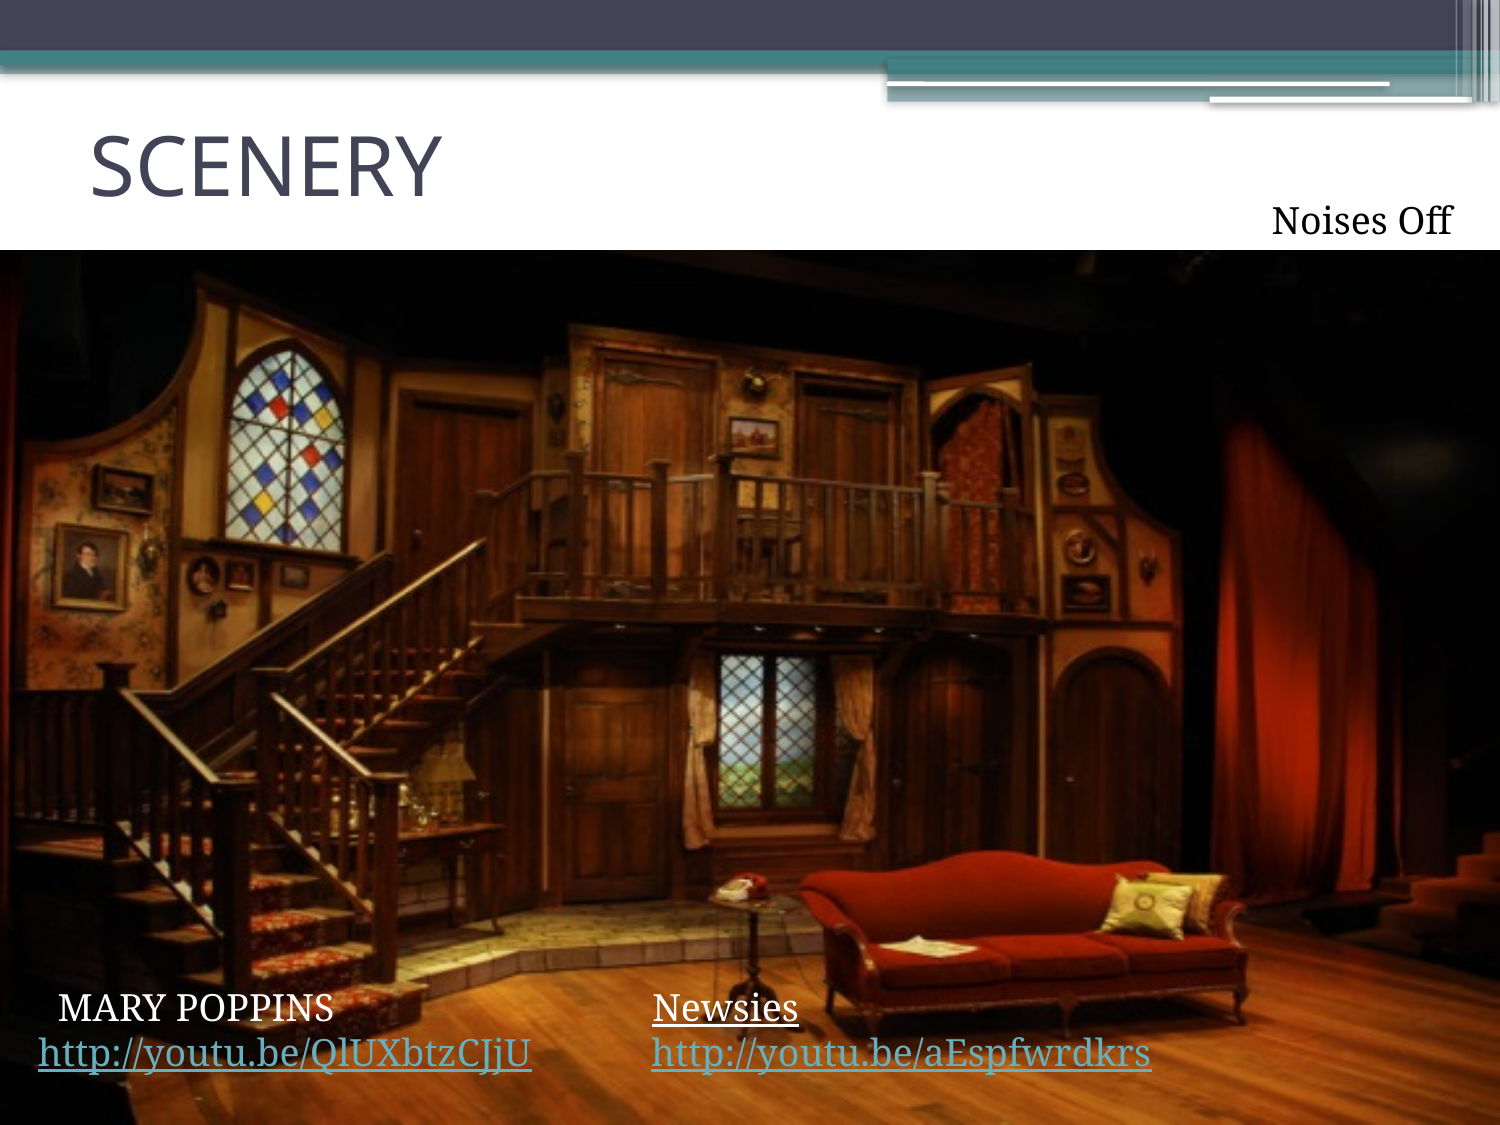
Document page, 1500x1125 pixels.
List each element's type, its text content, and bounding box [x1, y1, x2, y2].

title SCENERY [75, 75, 683, 248]
text_box Noises Off [1256, 189, 1480, 248]
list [0, 249, 1500, 1125]
